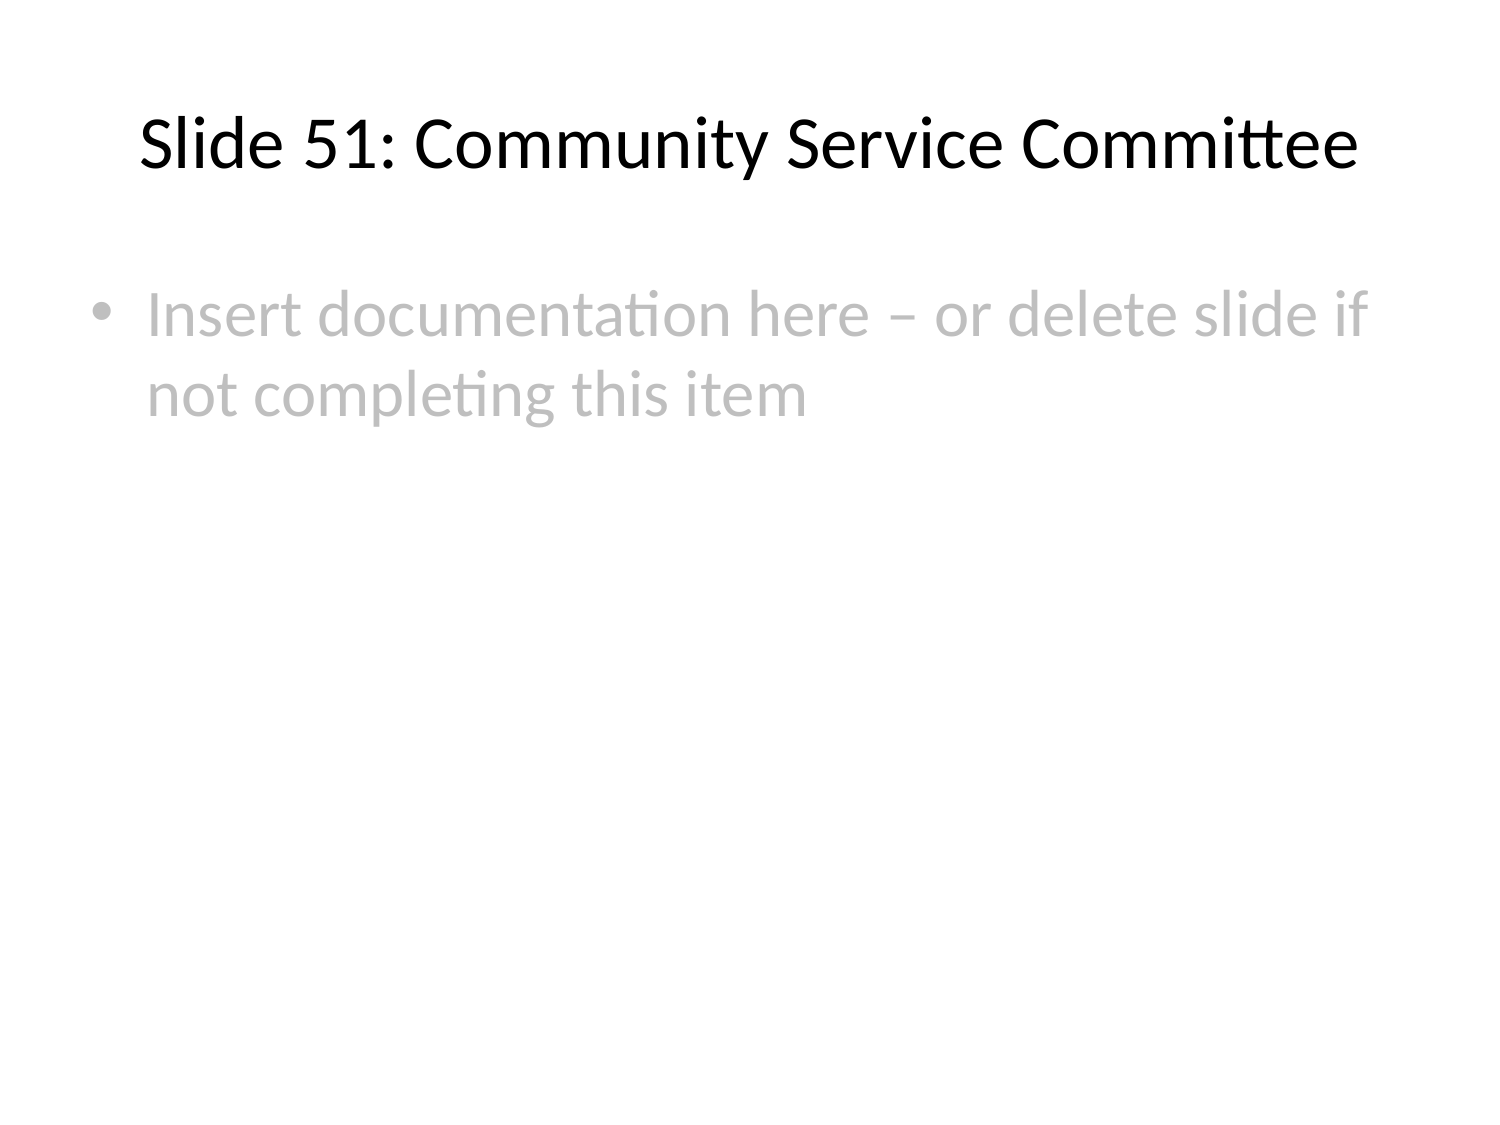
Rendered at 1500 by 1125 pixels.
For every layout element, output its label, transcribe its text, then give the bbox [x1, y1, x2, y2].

list Insert documentation here – or delete slide if not completing this item [75, 262, 1425, 1005]
title Slide 51: Community Service Committee [75, 45, 1425, 233]
